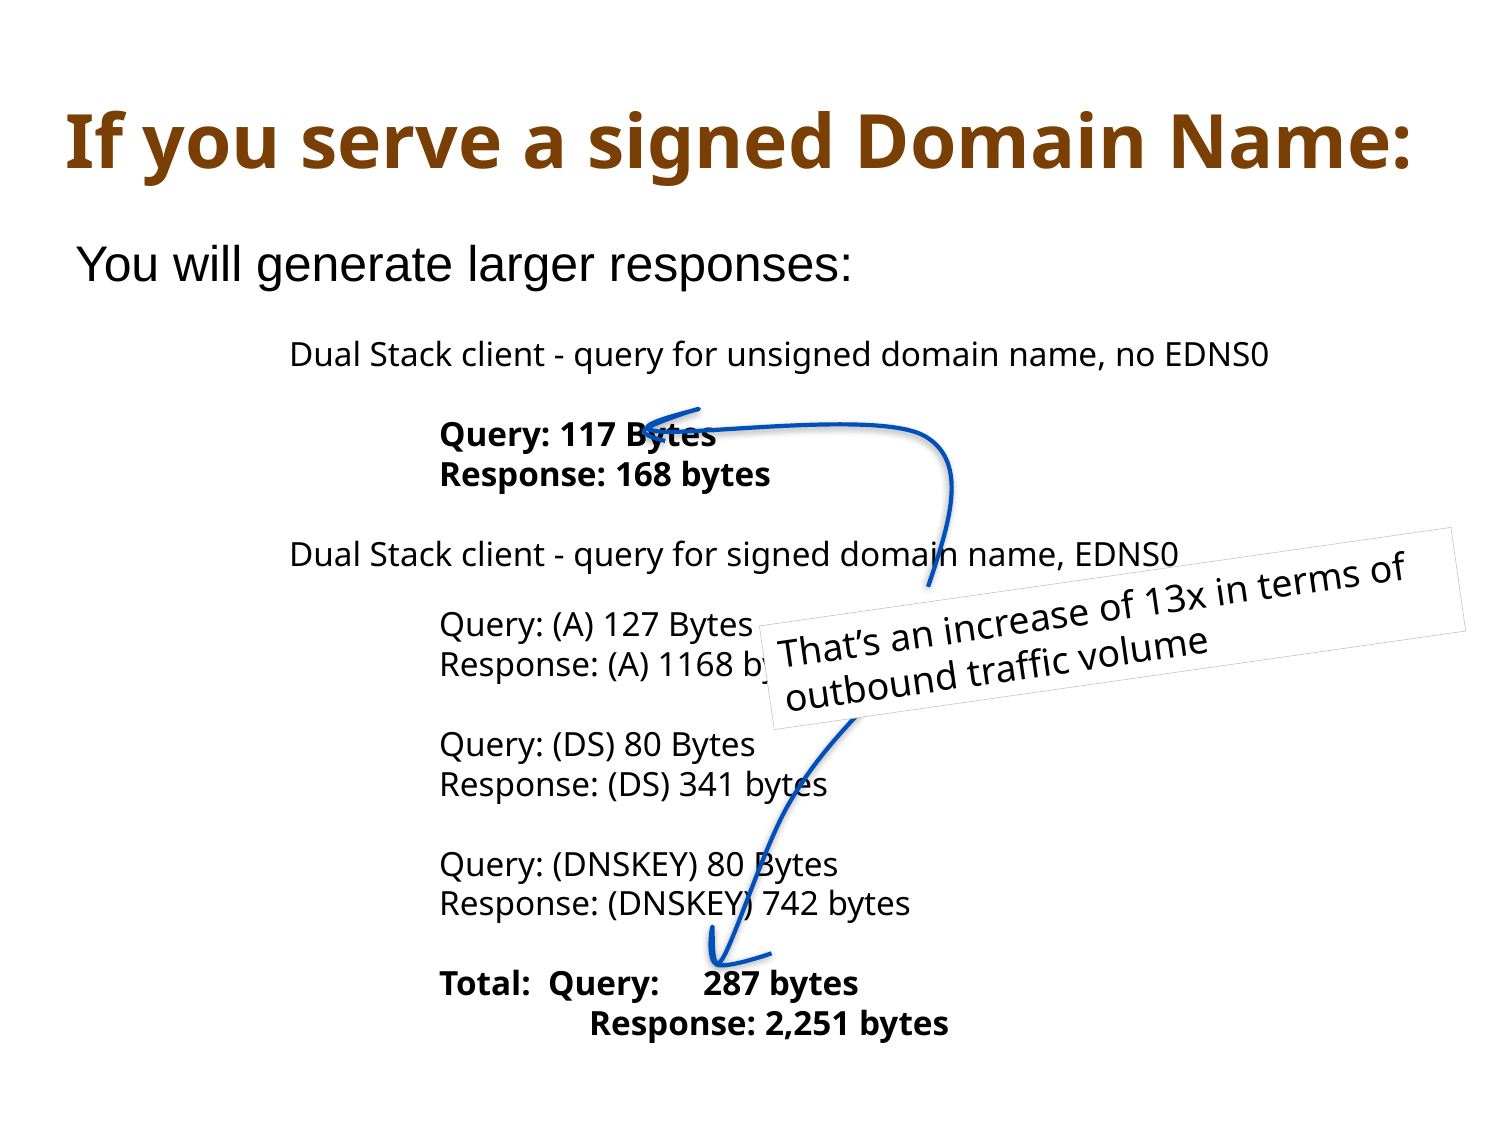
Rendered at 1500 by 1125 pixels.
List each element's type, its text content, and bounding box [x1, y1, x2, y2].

text_box Dual Stack client - query for unsigned domain name, no EDNS0 Query: 117 Bytes Response: 168 bytes Dual Stack client - query for signed domain name, EDNS0 Query: (A) 127 Bytes Response: (A) 1168 bytes Query: (DS) 80 Bytes Response: (DS) 341 bytes Query: (DNSKEY) 80 Bytes Response: (DNSKEY) 742 bytes Total: Query: 287 bytes Response: 2,251 bytes [274, 326, 1286, 1090]
text_box [641, 406, 954, 588]
title If you serve a signed Domain Name: [64, 45, 1436, 233]
text_box That’s an increase of 13x in terms of outbound traffic volume [759, 527, 1466, 730]
list You will generate larger responses: [75, 231, 1425, 434]
text_box [708, 718, 860, 968]
